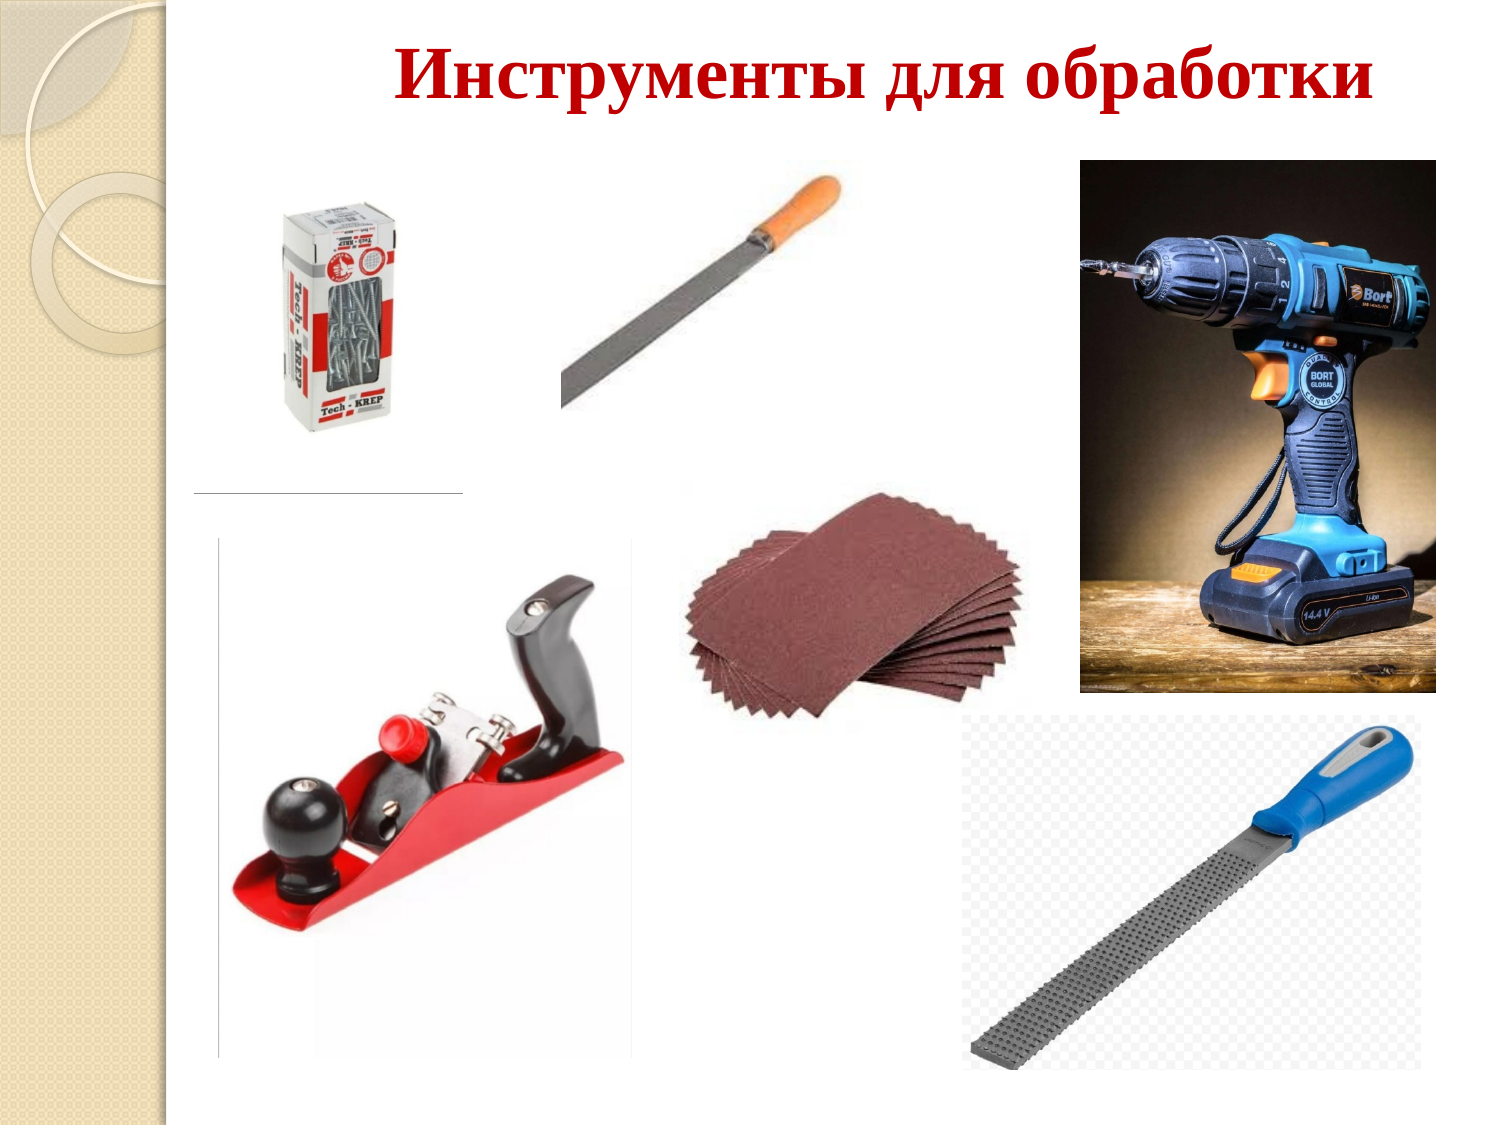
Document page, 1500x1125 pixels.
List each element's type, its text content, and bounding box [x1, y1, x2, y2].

picture [560, 160, 1421, 1071]
title Инструменты для обработки [270, 0, 1500, 138]
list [194, 136, 463, 494]
picture [1080, 160, 1436, 693]
picture [218, 538, 633, 1059]
